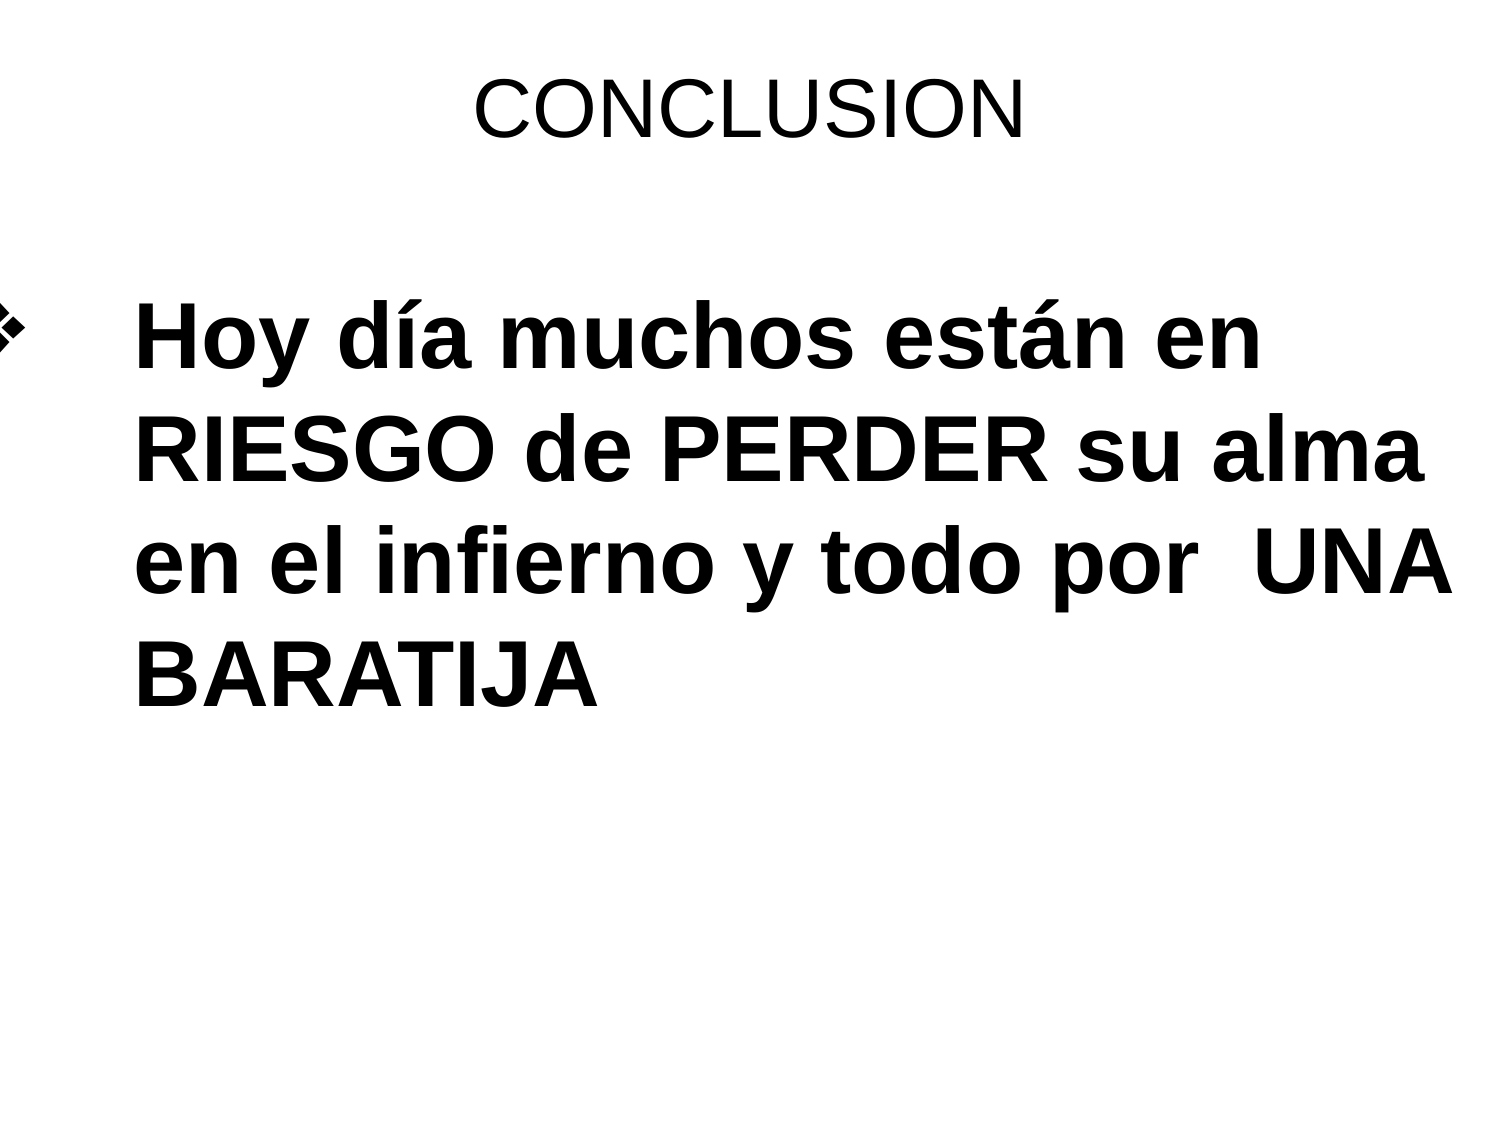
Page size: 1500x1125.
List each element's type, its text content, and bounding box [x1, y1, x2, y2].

title CONCLUSION [74, 44, 1426, 163]
list Hoy día muchos están en RIESGO de PERDER su alma en el infierno y todo por UNA BARATIJA [0, 266, 1466, 1125]
